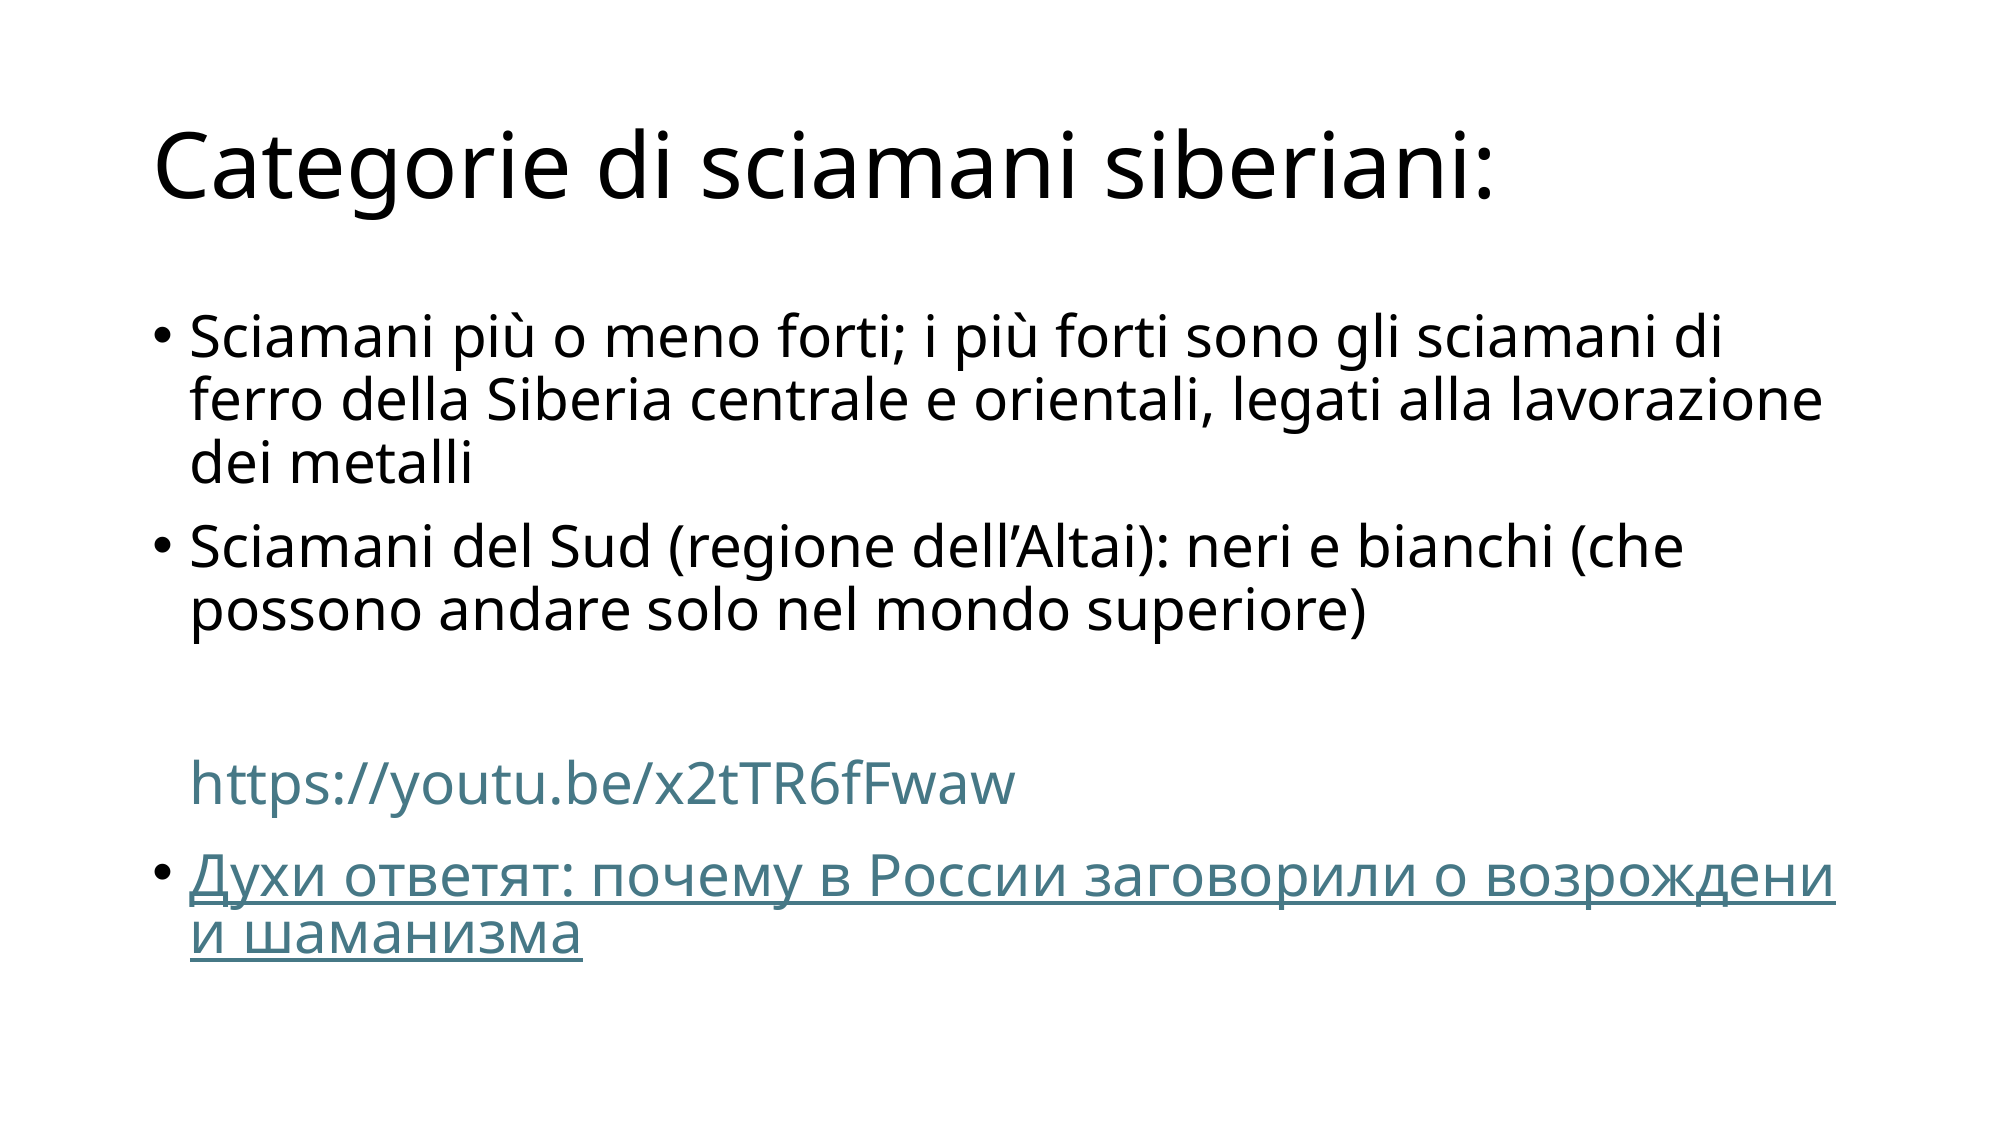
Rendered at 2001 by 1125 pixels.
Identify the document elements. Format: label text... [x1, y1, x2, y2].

list Sciamani più o meno forti; i più forti sono gli sciamani di ferro della Siberia centrale e orientali, legati alla lavorazione dei metalli Sciamani del Sud (regione dell’Altai): neri e bianchi (che possono andare solo nel mondo superiore) https://youtu.be/x2tTR6fFwaw Духи ответят: почему в России заговорили о возрождении шаманизма [137, 299, 1863, 1014]
title Categorie di sciamani siberiani: [137, 59, 1863, 278]
